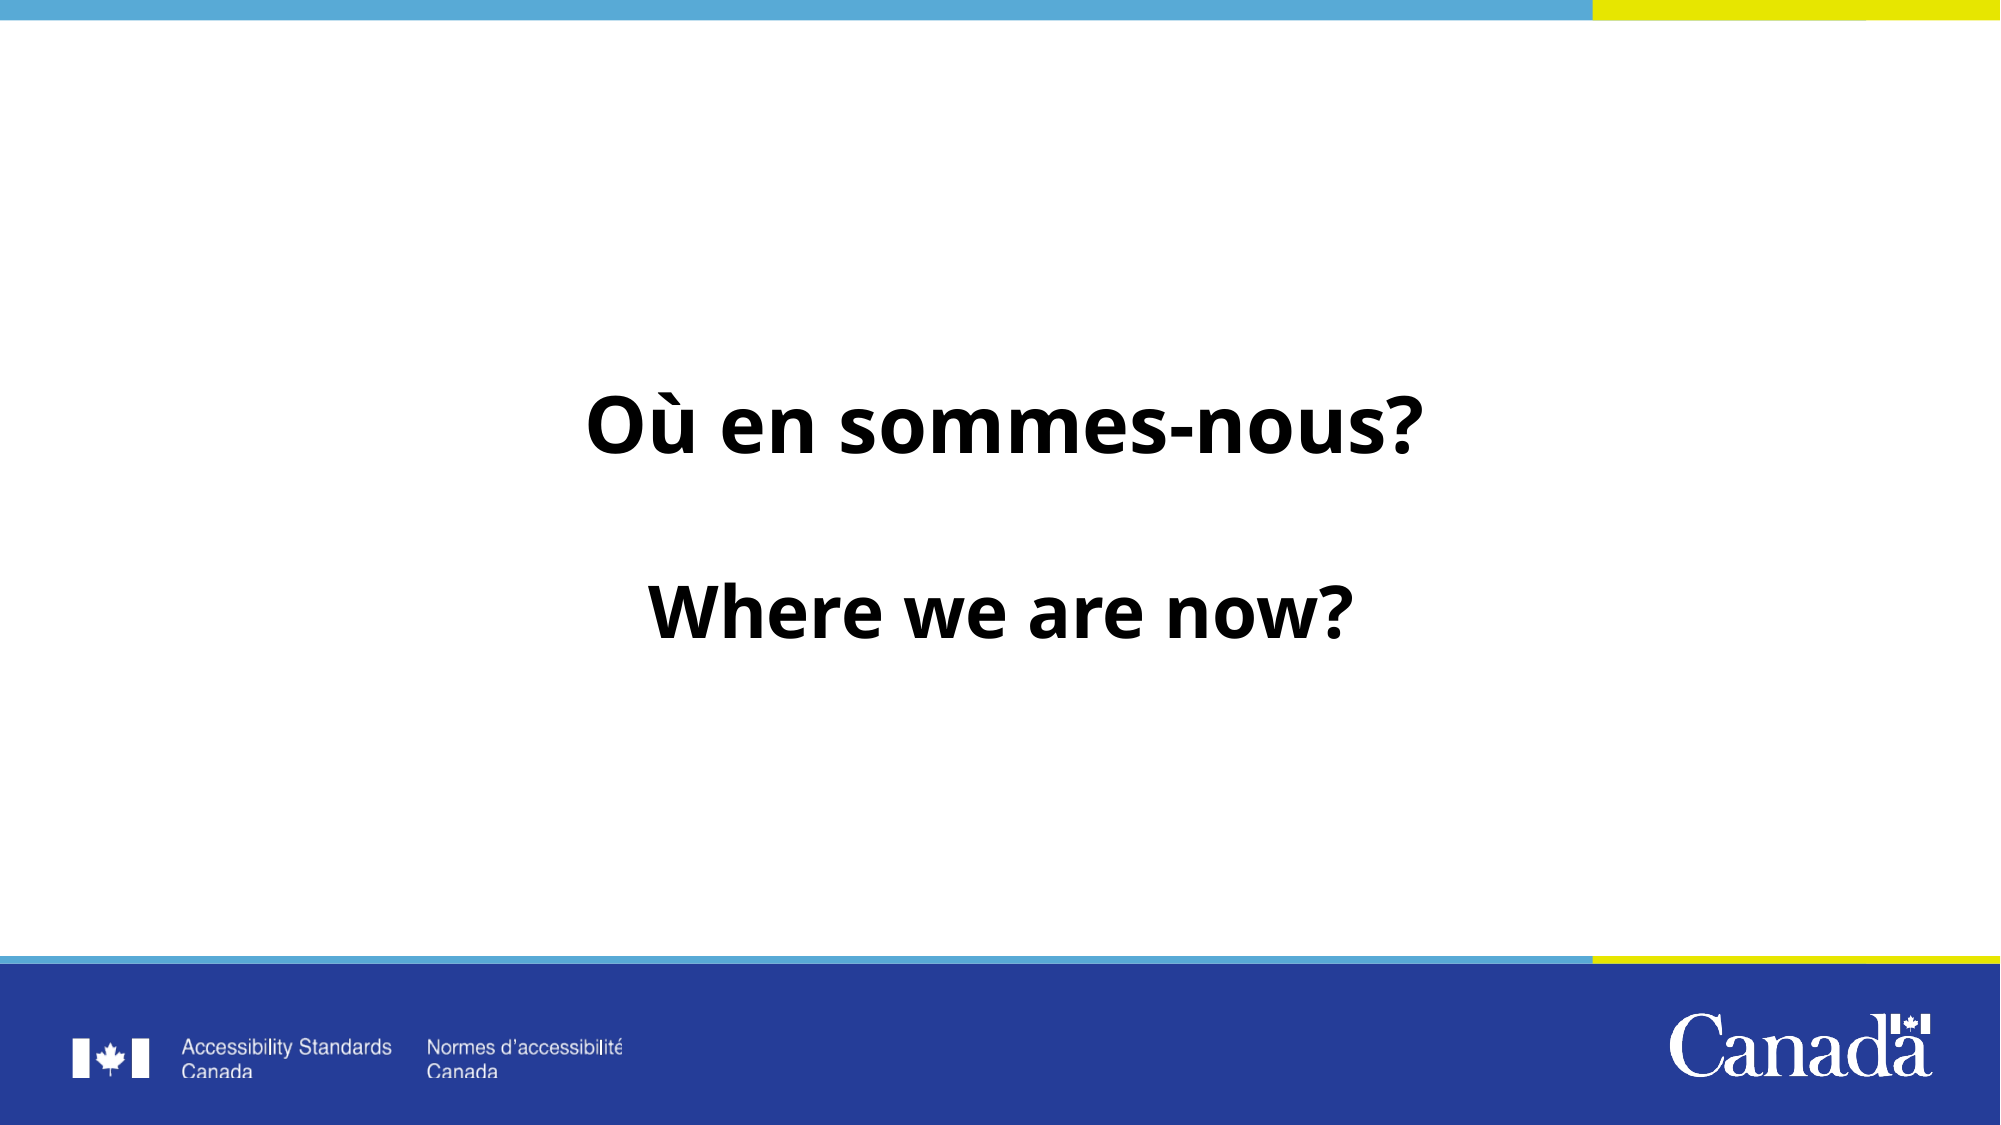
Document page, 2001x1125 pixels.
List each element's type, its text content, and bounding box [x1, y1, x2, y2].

title Where we are now? [115, 470, 1889, 662]
text_box Où en sommes-nous? [117, 279, 1893, 471]
